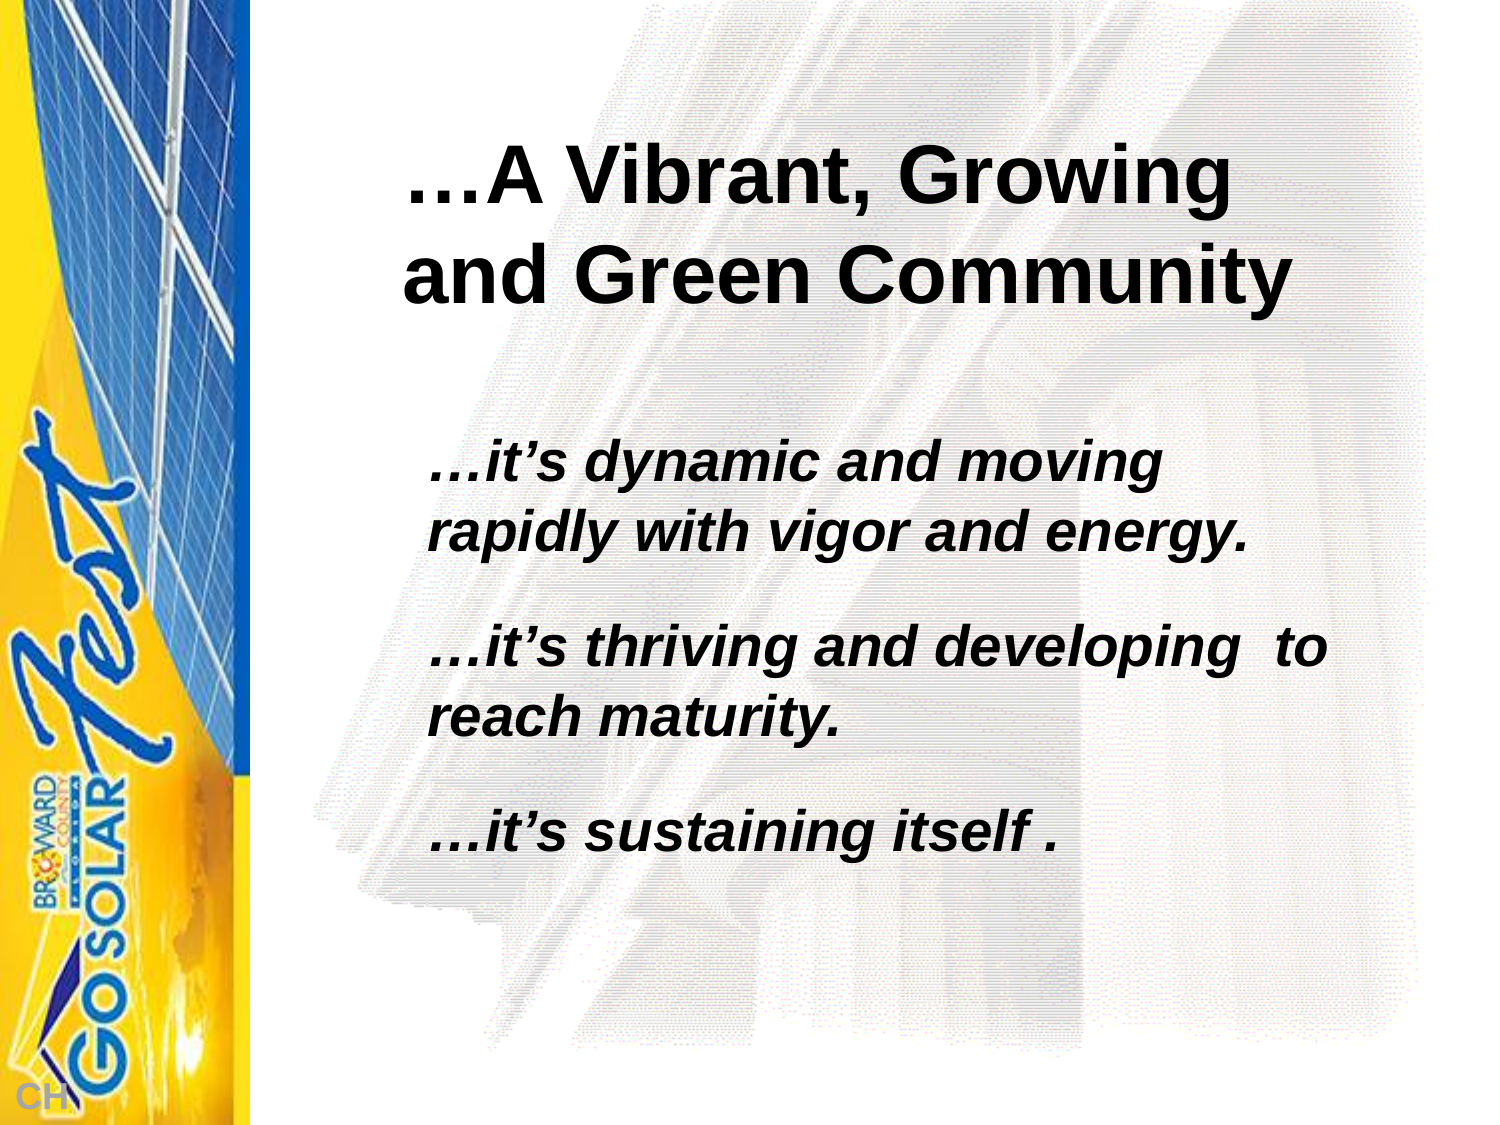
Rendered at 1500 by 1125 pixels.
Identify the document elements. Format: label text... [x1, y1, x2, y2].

text_box …it’s dynamic and moving rapidly with vigor and energy. …it’s thriving and developing to reach maturity. …it’s sustaining itself . [412, 415, 1350, 871]
text_box …A Vibrant, Growing and Green Community [387, 112, 1325, 328]
text_box CH [0, 1064, 85, 1124]
picture [0, 0, 1500, 1125]
